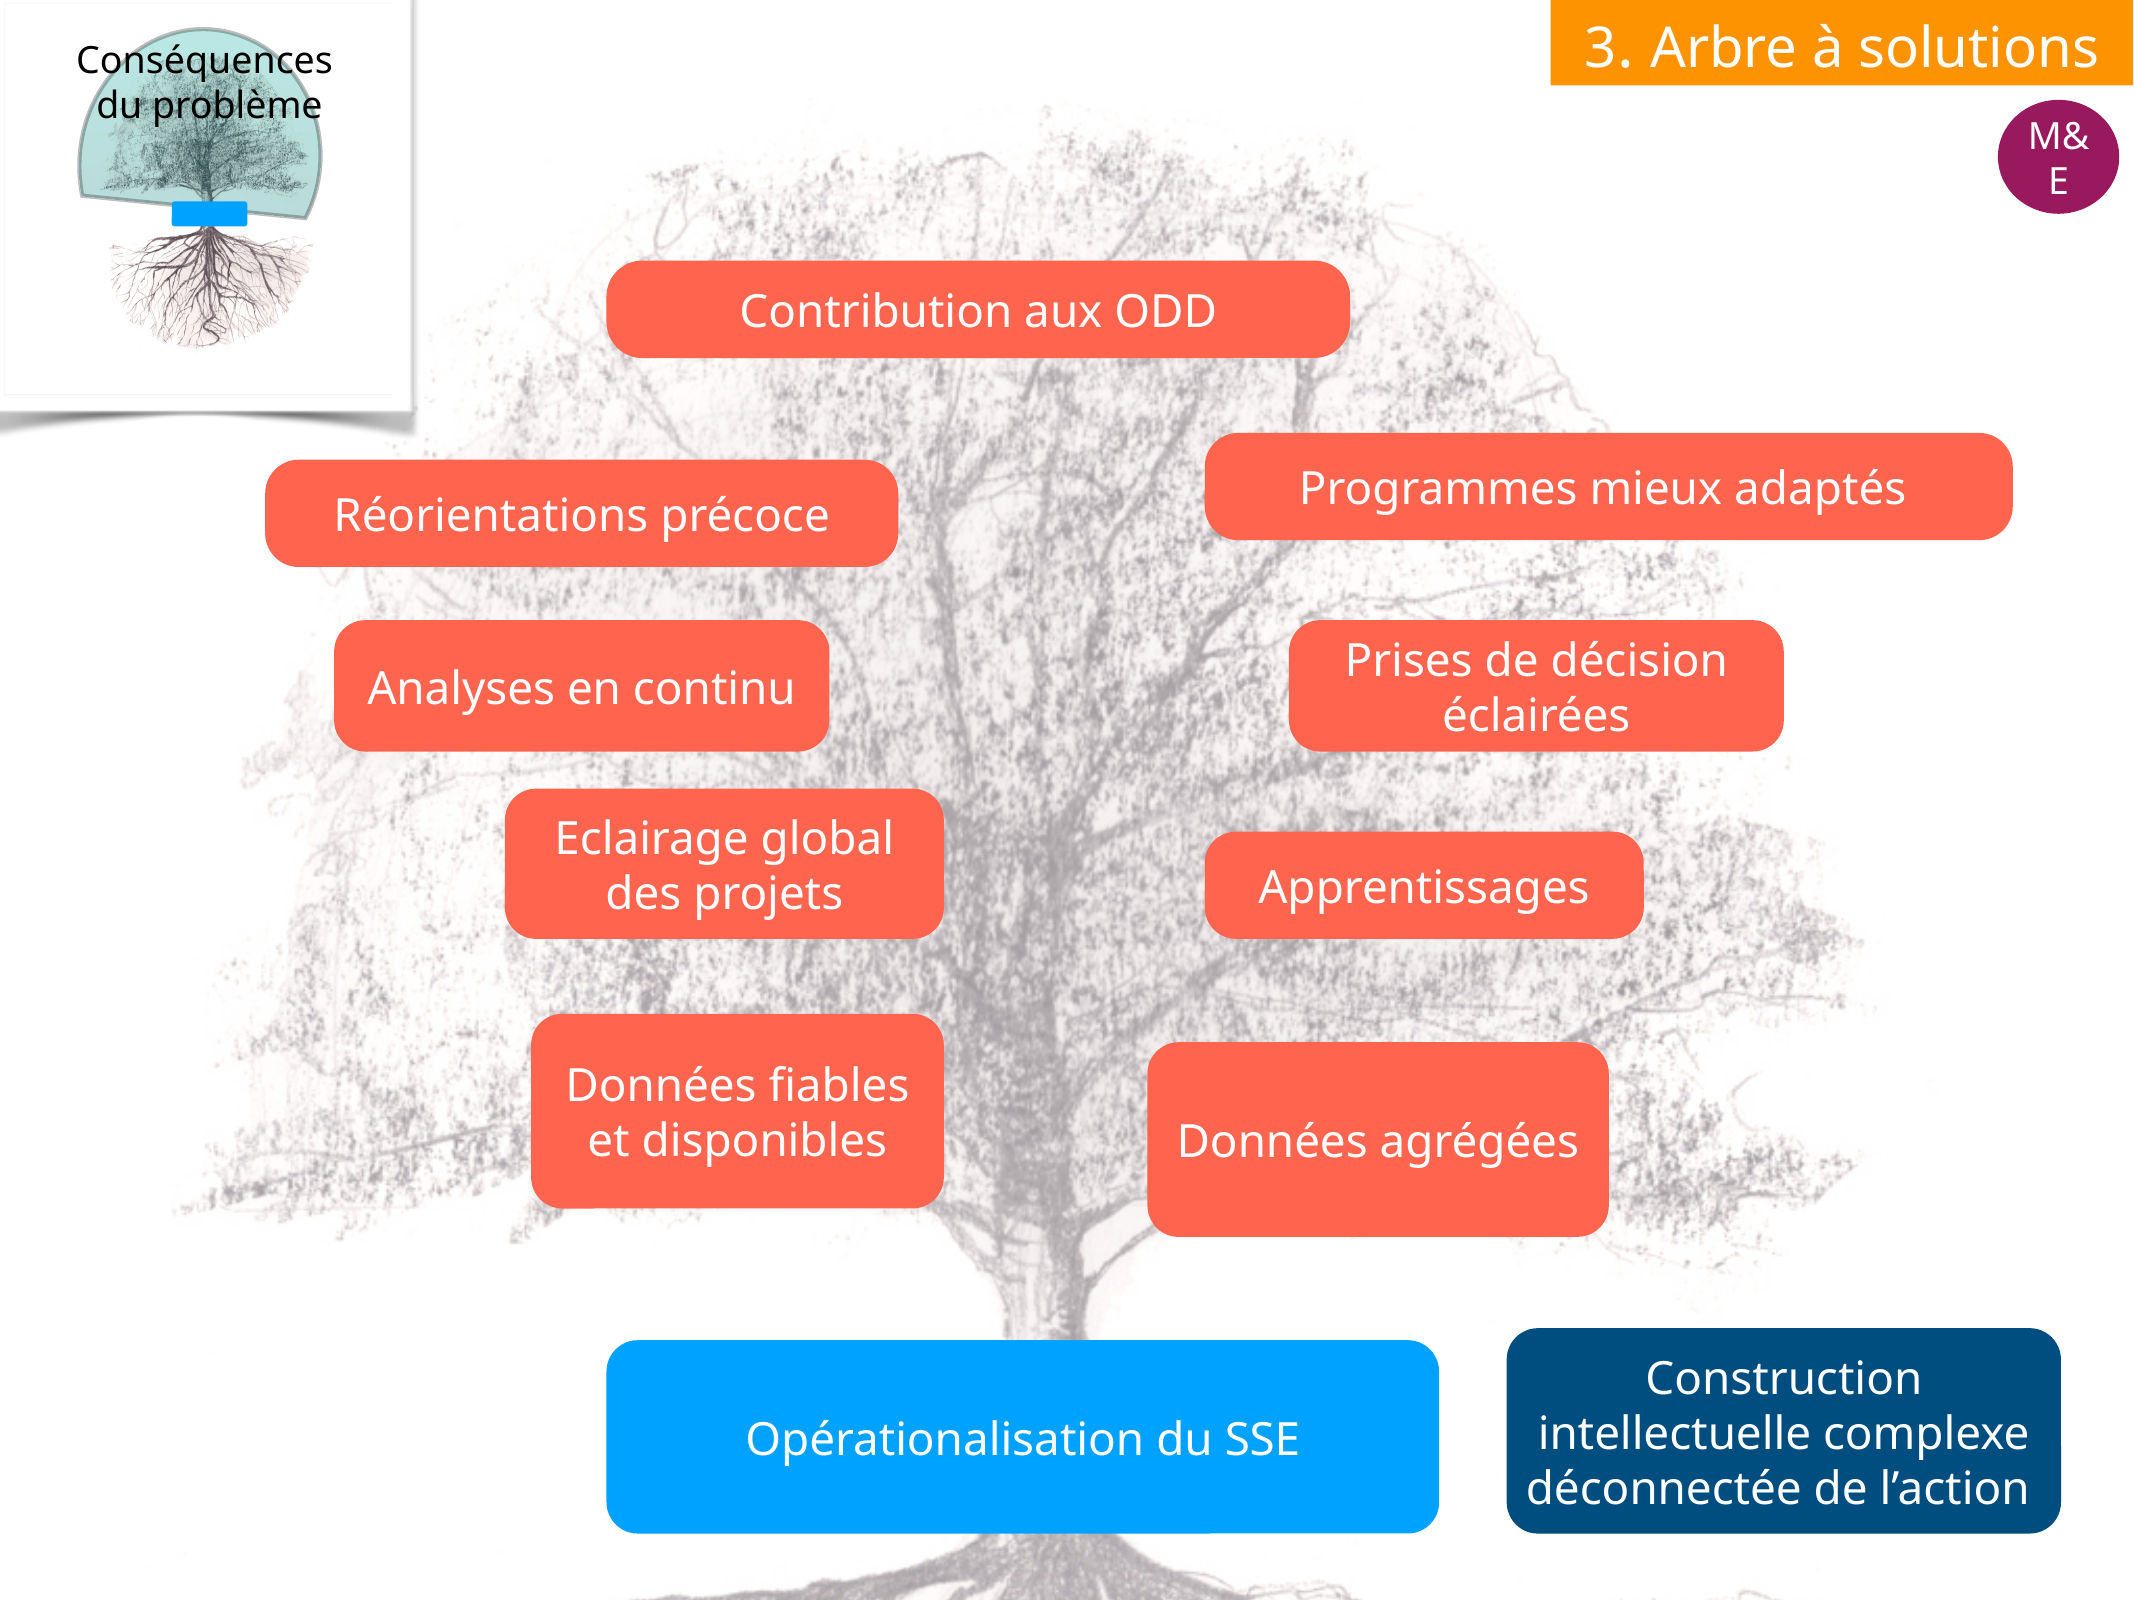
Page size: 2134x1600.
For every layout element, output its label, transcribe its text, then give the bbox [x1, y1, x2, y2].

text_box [0, 0, 420, 443]
text_box M&E [2013, 99, 2120, 214]
picture [120, 42, 2013, 1600]
text_box Construction intellectuelle complexe déconnectée de l’action [2013, 1328, 2062, 1534]
text_box 3. Arbre à solutions [1550, 0, 2134, 86]
picture [92, 45, 327, 357]
